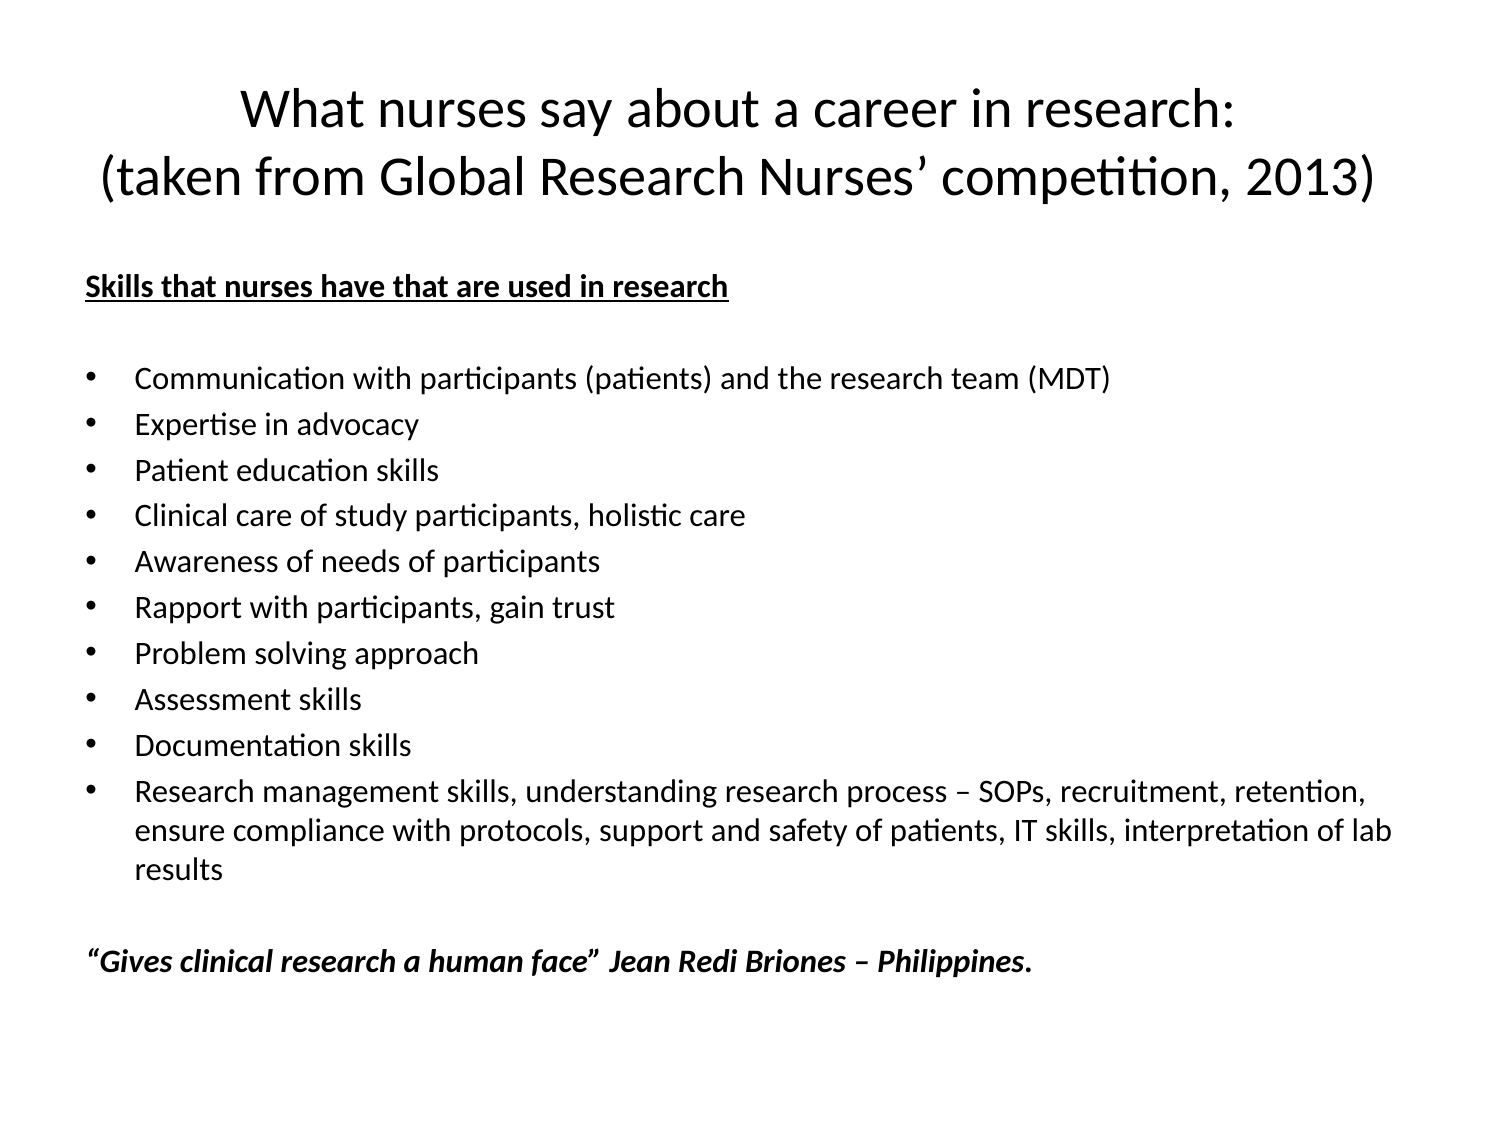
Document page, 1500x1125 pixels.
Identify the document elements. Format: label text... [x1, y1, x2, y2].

list Skills that nurses have that are used in research Communication with participants (patients) and the research team (MDT) Expertise in advocacy Patient education skills Clinical care of study participants, holistic care Awareness of needs of participants Rapport with participants, gain trust Problem solving approach Assessment skills Documentation skills Research management skills, understanding research process – SOPs, recruitment, retention, ensure compliance with protocols, support and safety of patients, IT skills, interpretation of lab results “Gives clinical research a human face” Jean Redi Briones – Philippines. [70, 222, 1425, 1005]
title What nurses say about a career in research: (taken from Global Research Nurses’ competition, 2013) [35, 45, 1442, 233]
